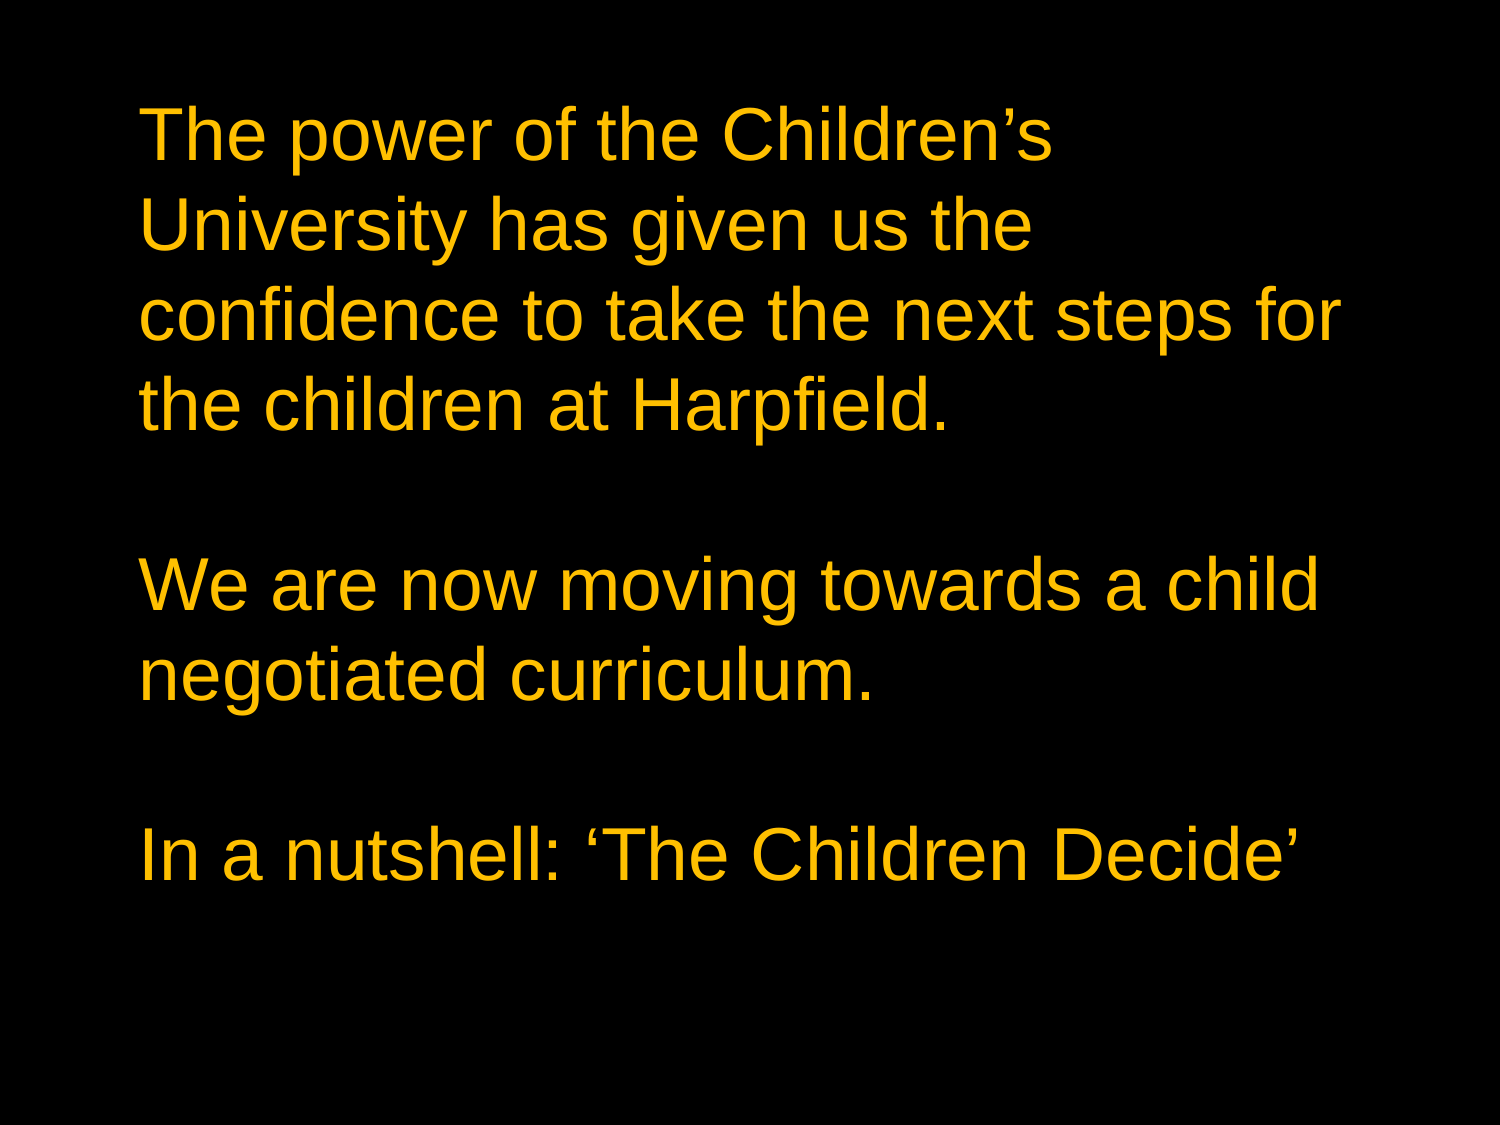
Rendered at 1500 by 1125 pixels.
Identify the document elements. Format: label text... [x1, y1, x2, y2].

text_box The power of the Children’s University has given us the confidence to take the next steps for the children at Harpfield. We are now moving towards a child negotiated curriculum. In a nutshell: ‘The Children Decide’ [123, 78, 1400, 1125]
